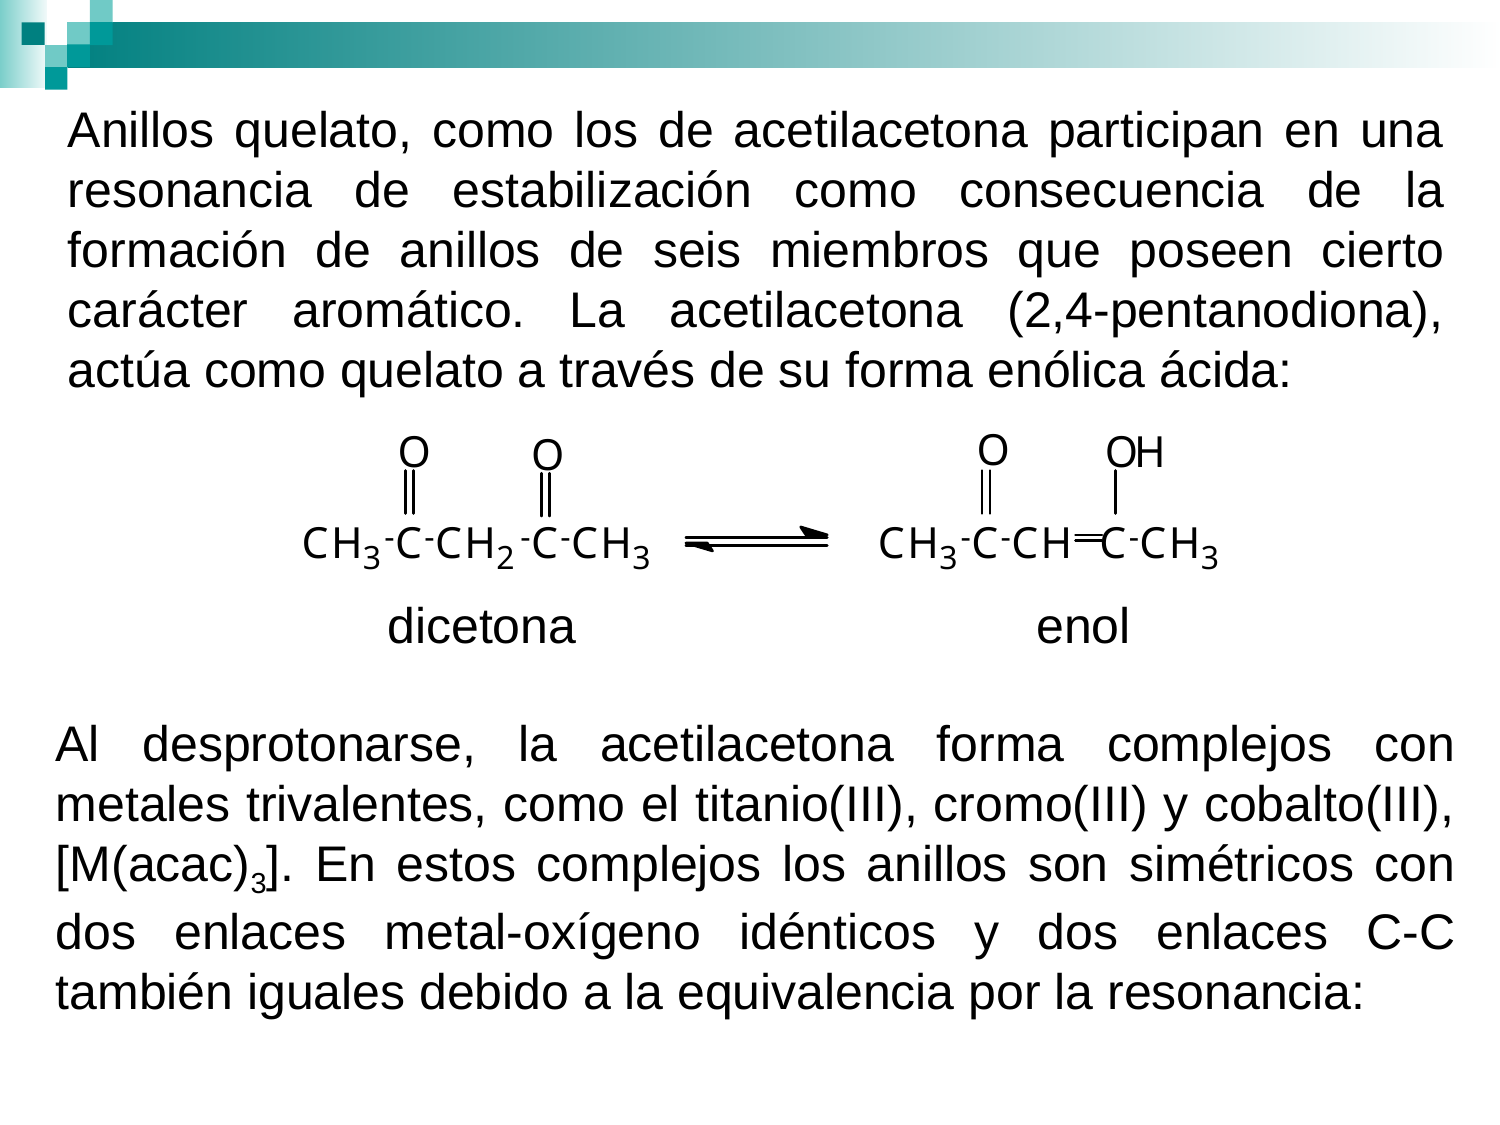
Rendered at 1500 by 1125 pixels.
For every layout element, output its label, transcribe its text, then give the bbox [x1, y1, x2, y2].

text_box Al desprotonarse, la acetilacetona forma complejos con metales trivalentes, como el titanio(III), cromo(III) y cobalto(III), [M(acac)3]. En estos complejos los anillos son simétricos con dos enlaces metal-oxígeno idénticos y dos enlaces C-C también iguales debido a la equivalencia por la resonancia: [41, 704, 1471, 1028]
text_box dicetona enol [41, 586, 1459, 661]
text_box Anillos quelato, como los de acetilacetona participan en una resonancia de estabilización como consecuencia de la formación de anillos de seis miembros que poseen cierto carácter aromático. La acetilacetona (2,4-pentanodiona), actúa como quelato a través de su forma enólica ácida: [53, 90, 1459, 405]
picture [277, 408, 1247, 616]
